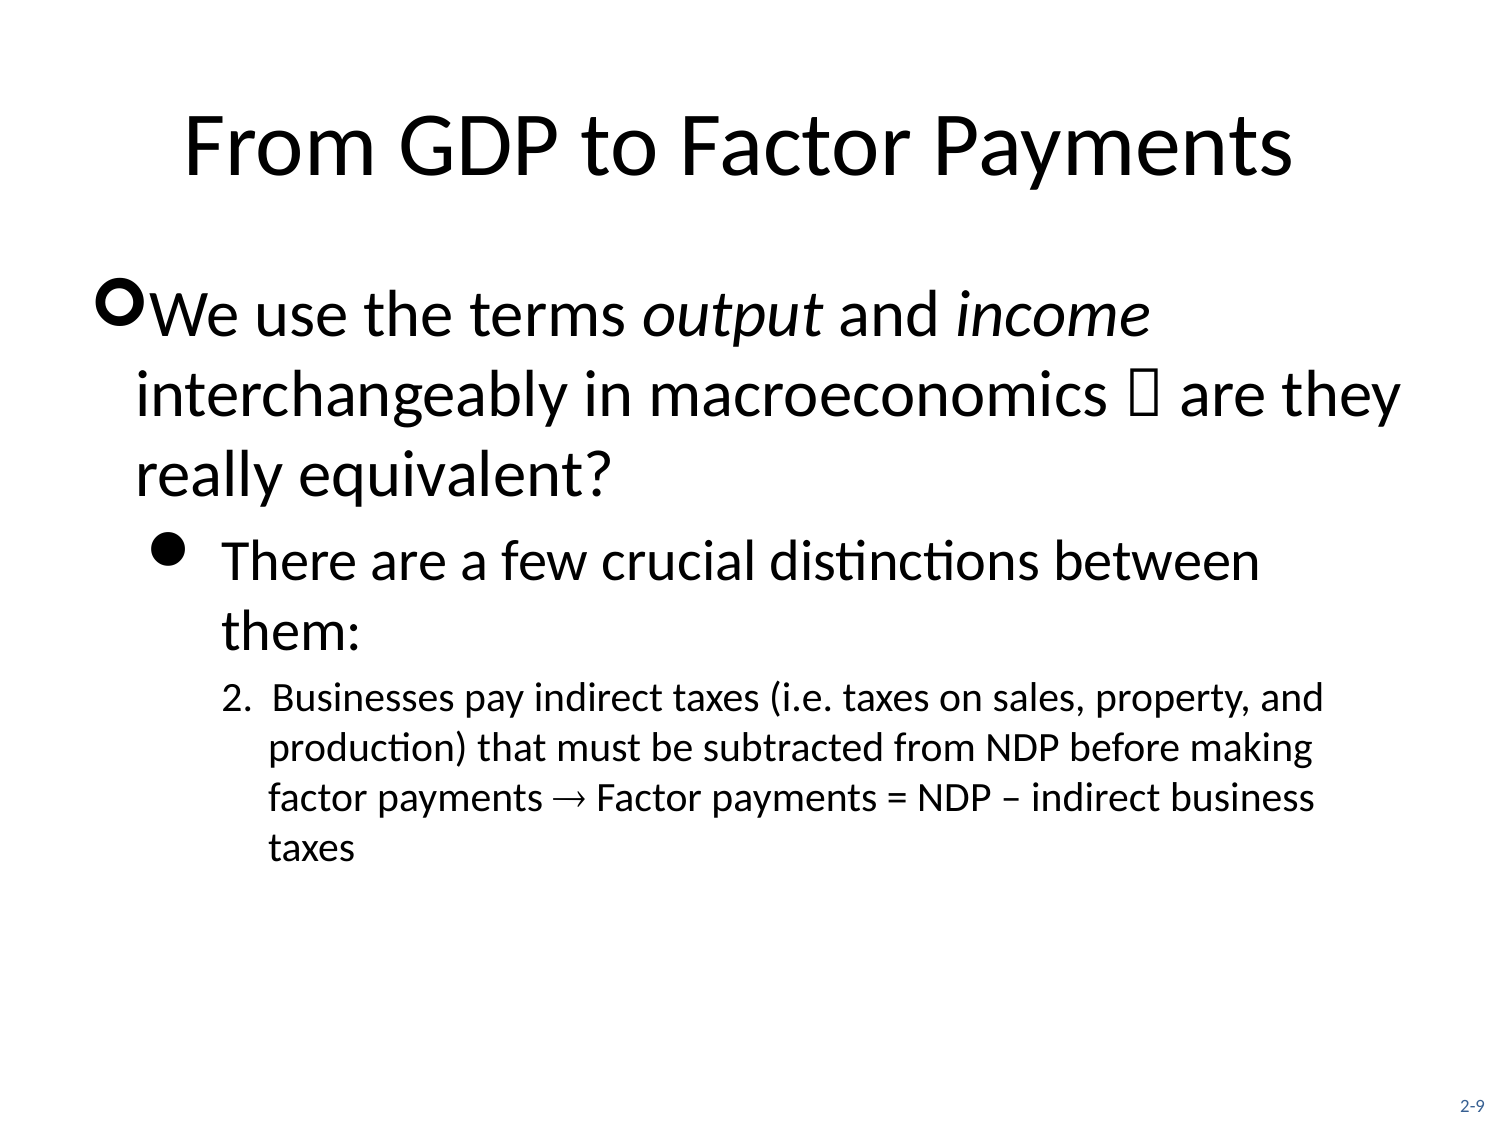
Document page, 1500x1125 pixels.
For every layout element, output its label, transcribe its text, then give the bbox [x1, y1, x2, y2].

list We use the terms output and income interchangeably in macroeconomics  are they really equivalent? There are a few crucial distinctions between them: 2. Businesses pay indirect taxes (i.e. taxes on sales, property, and production) that must be subtracted from NDP before making factor payments  Factor payments = NDP – indirect business taxes [75, 262, 1425, 1005]
slide_number 2-9 [1337, 1074, 1500, 1125]
title From GDP to Factor Payments [75, 45, 1425, 233]
